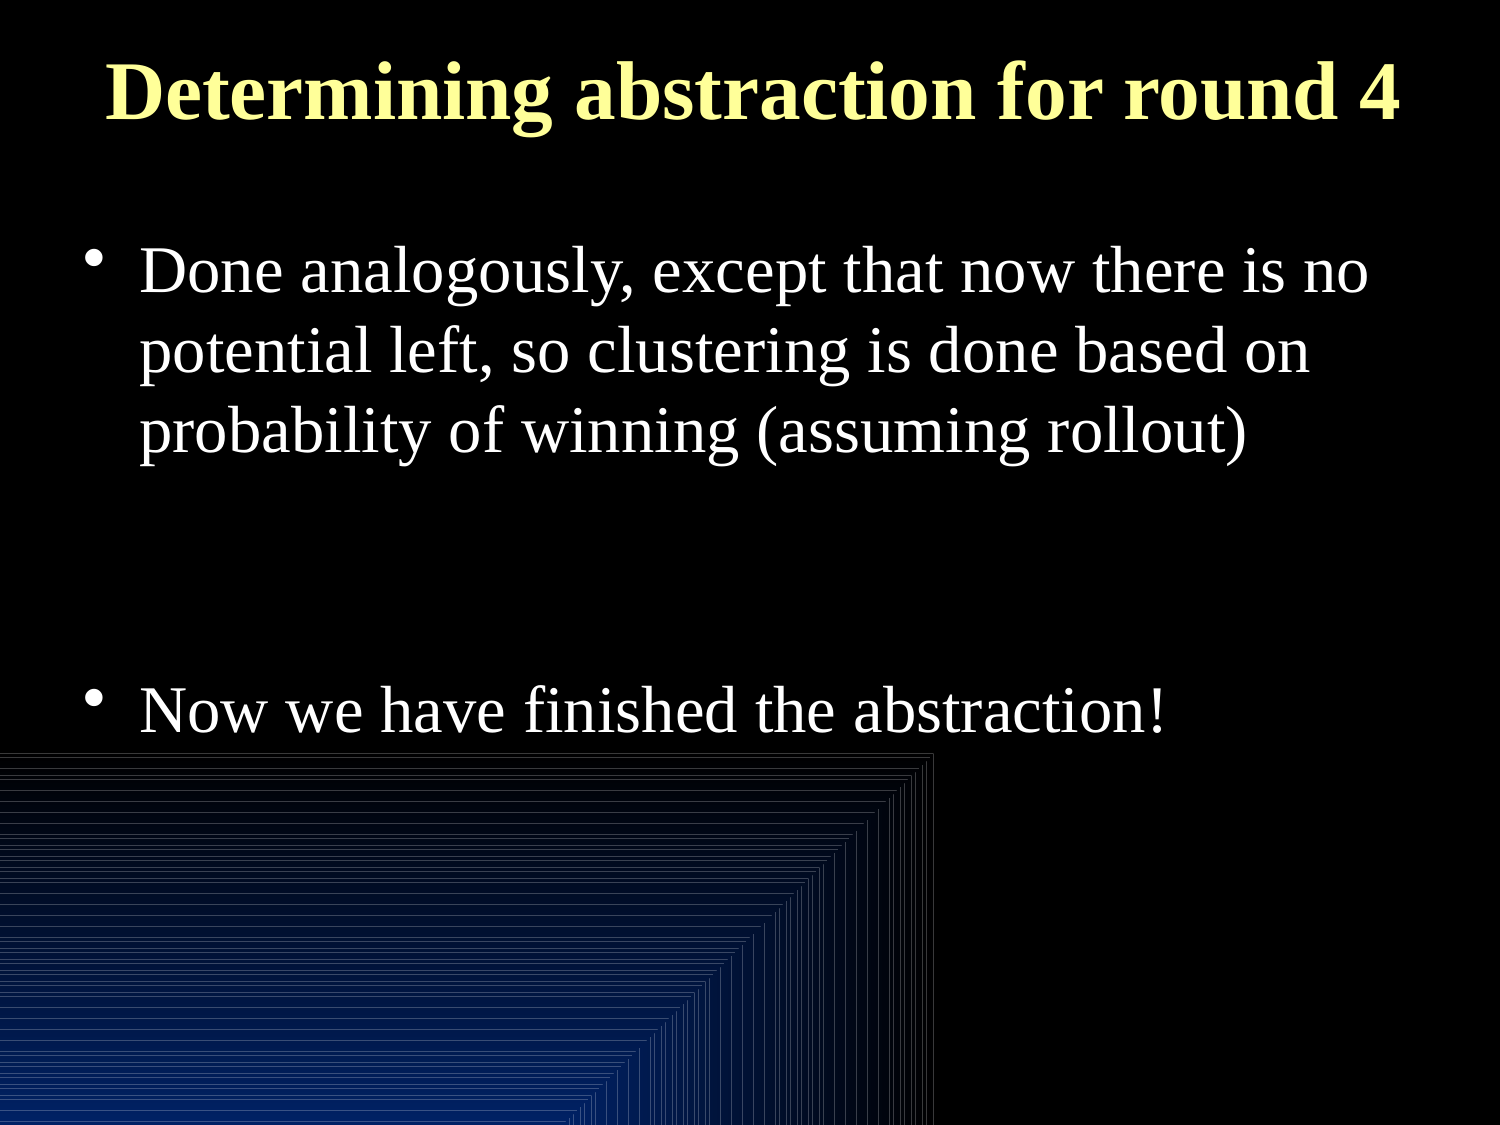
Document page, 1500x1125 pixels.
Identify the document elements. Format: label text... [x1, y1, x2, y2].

list Done analogously, except that now there is no potential left, so clustering is done based on probability of winning (assuming rollout) Now we have finished the abstraction! [67, 217, 1453, 1059]
title Determining abstraction for round 4 [37, 24, 1471, 149]
